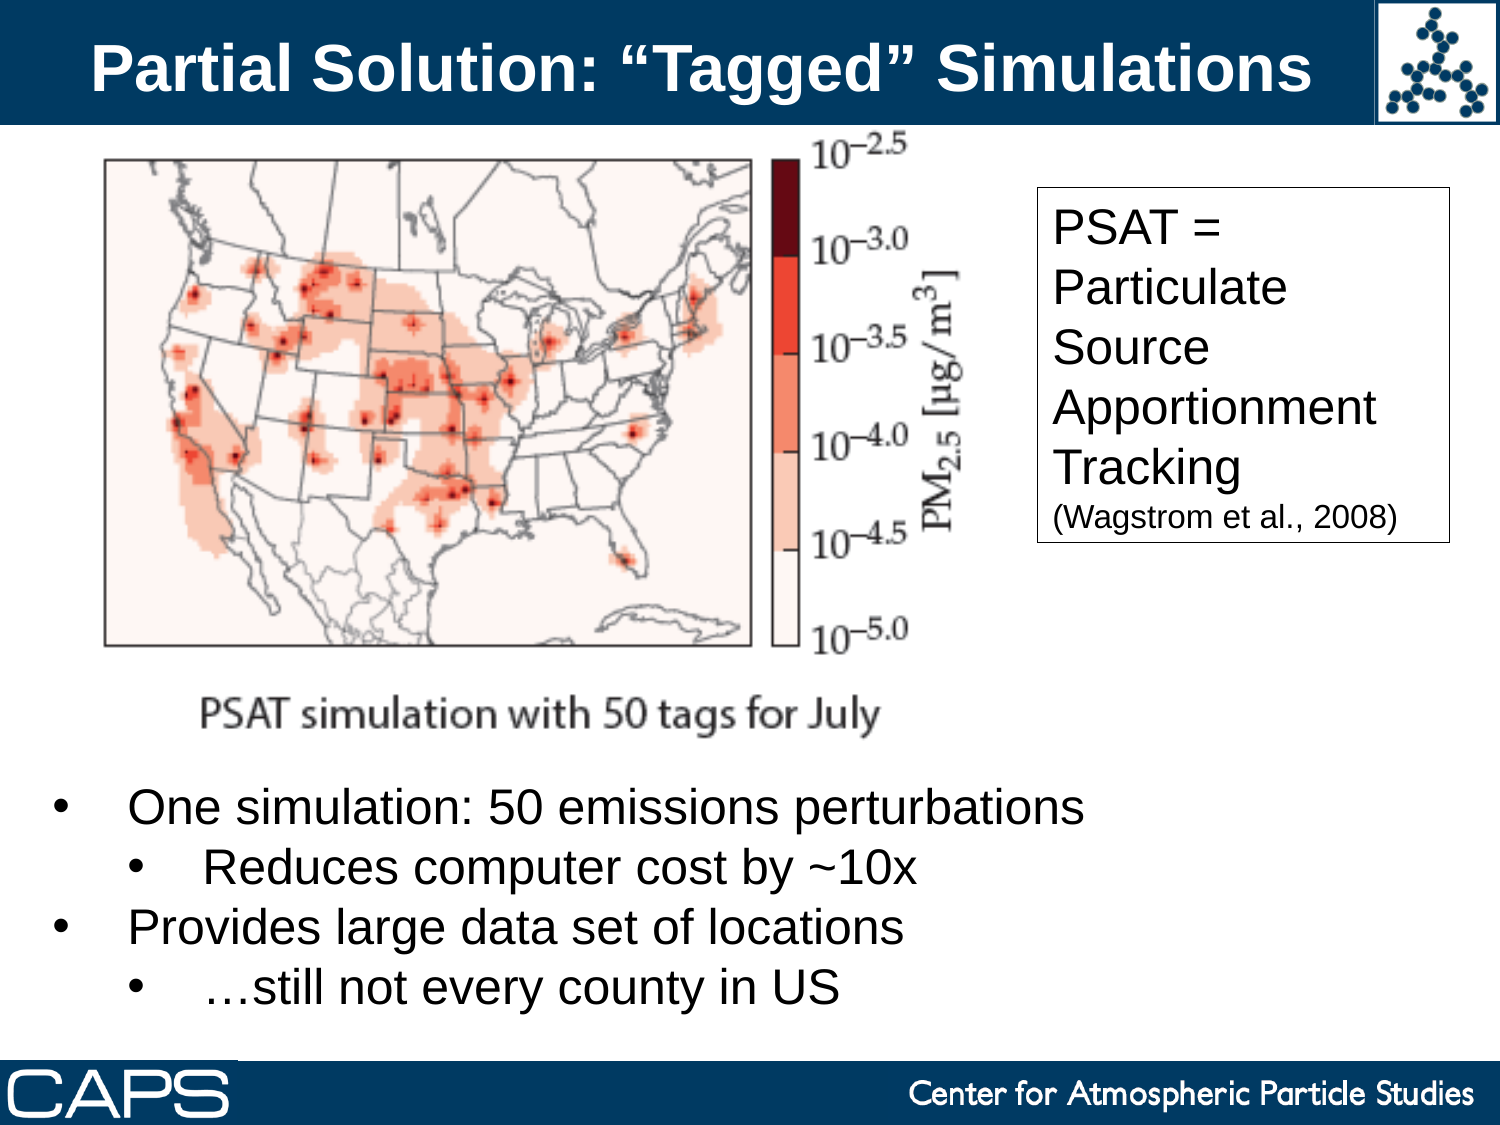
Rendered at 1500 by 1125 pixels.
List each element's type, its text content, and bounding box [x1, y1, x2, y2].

picture [1374, 0, 1500, 125]
text_box One simulation: 50 emissions perturbations Reduces computer cost by ~10x Provides large data set of locations …still not every county in US [37, 767, 1425, 1023]
picture [888, 1061, 1500, 1125]
text_box PSAT = Particulate Source Apportionment Tracking (Wagstrom et al., 2008) [1055, 187, 1450, 543]
picture [0, 1060, 238, 1125]
picture [15, 124, 1051, 756]
title Partial Solution: “Tagged” Simulations [75, 12, 1425, 113]
